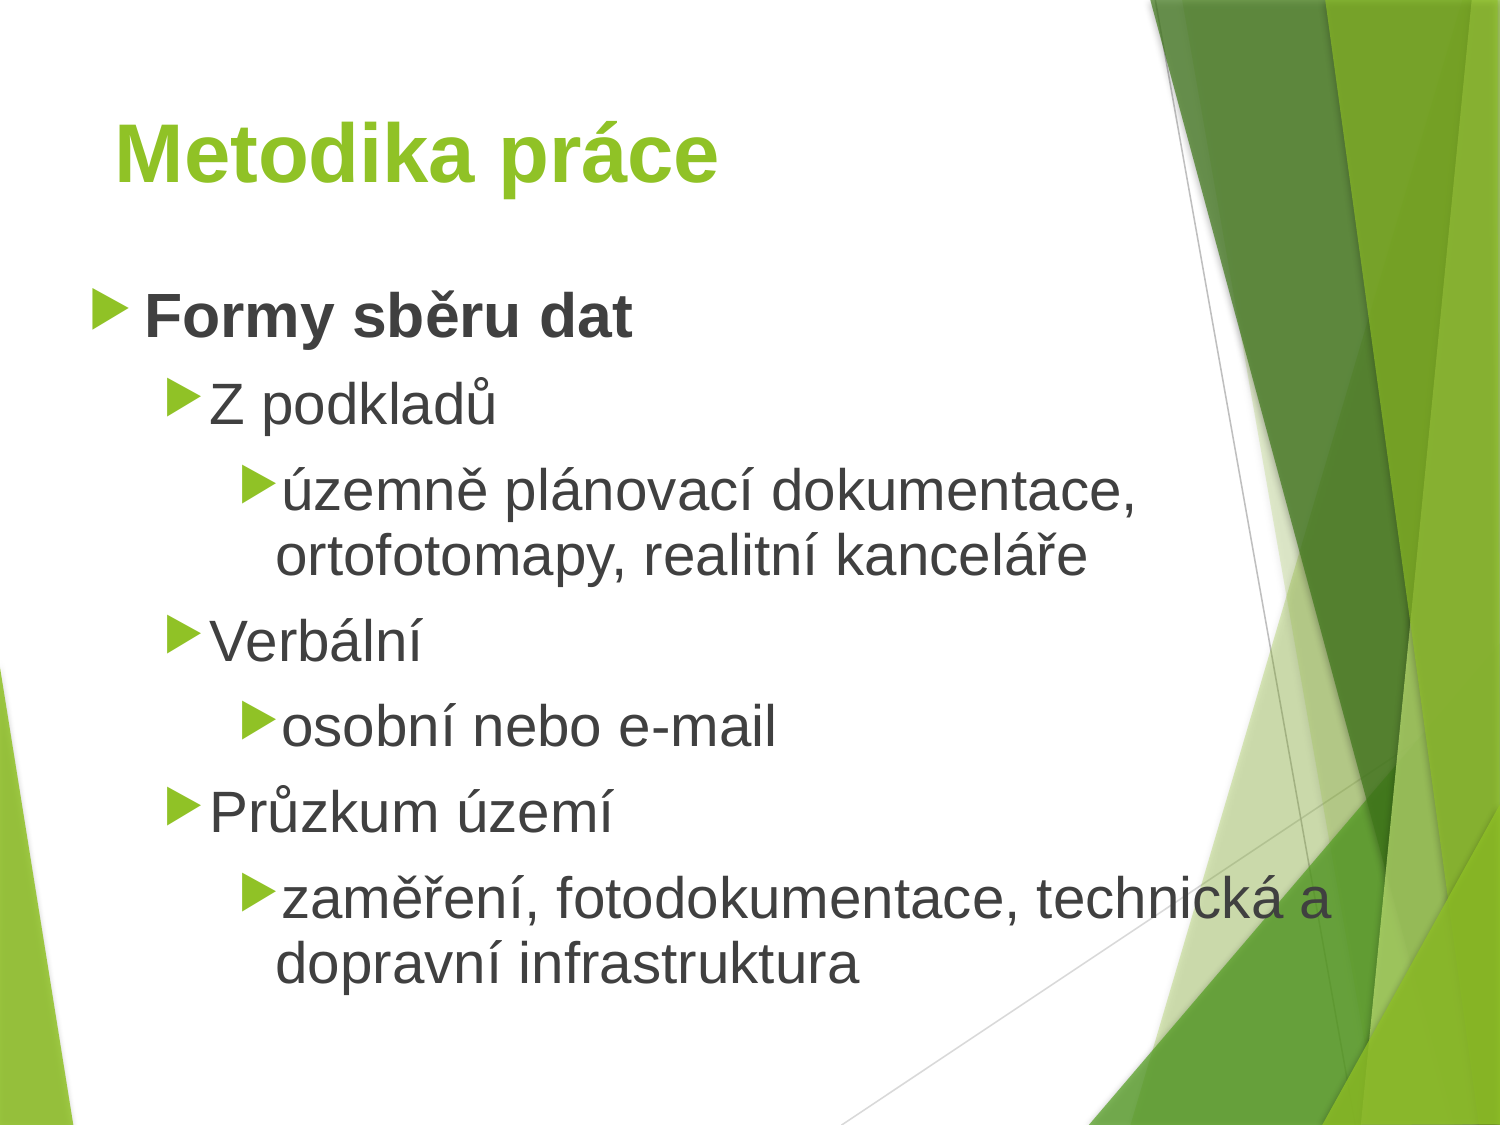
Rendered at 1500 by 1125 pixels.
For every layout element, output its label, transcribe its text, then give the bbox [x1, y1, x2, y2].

list Formy sběru dat Z podkladů územně plánovací dokumentace, ortofotomapy, realitní kanceláře Verbální osobní nebo e-mail Průzkum území zaměření, fotodokumentace, technická a dopravní infrastruktura [72, 273, 1423, 1047]
title Metodika práce [99, 99, 1142, 273]
